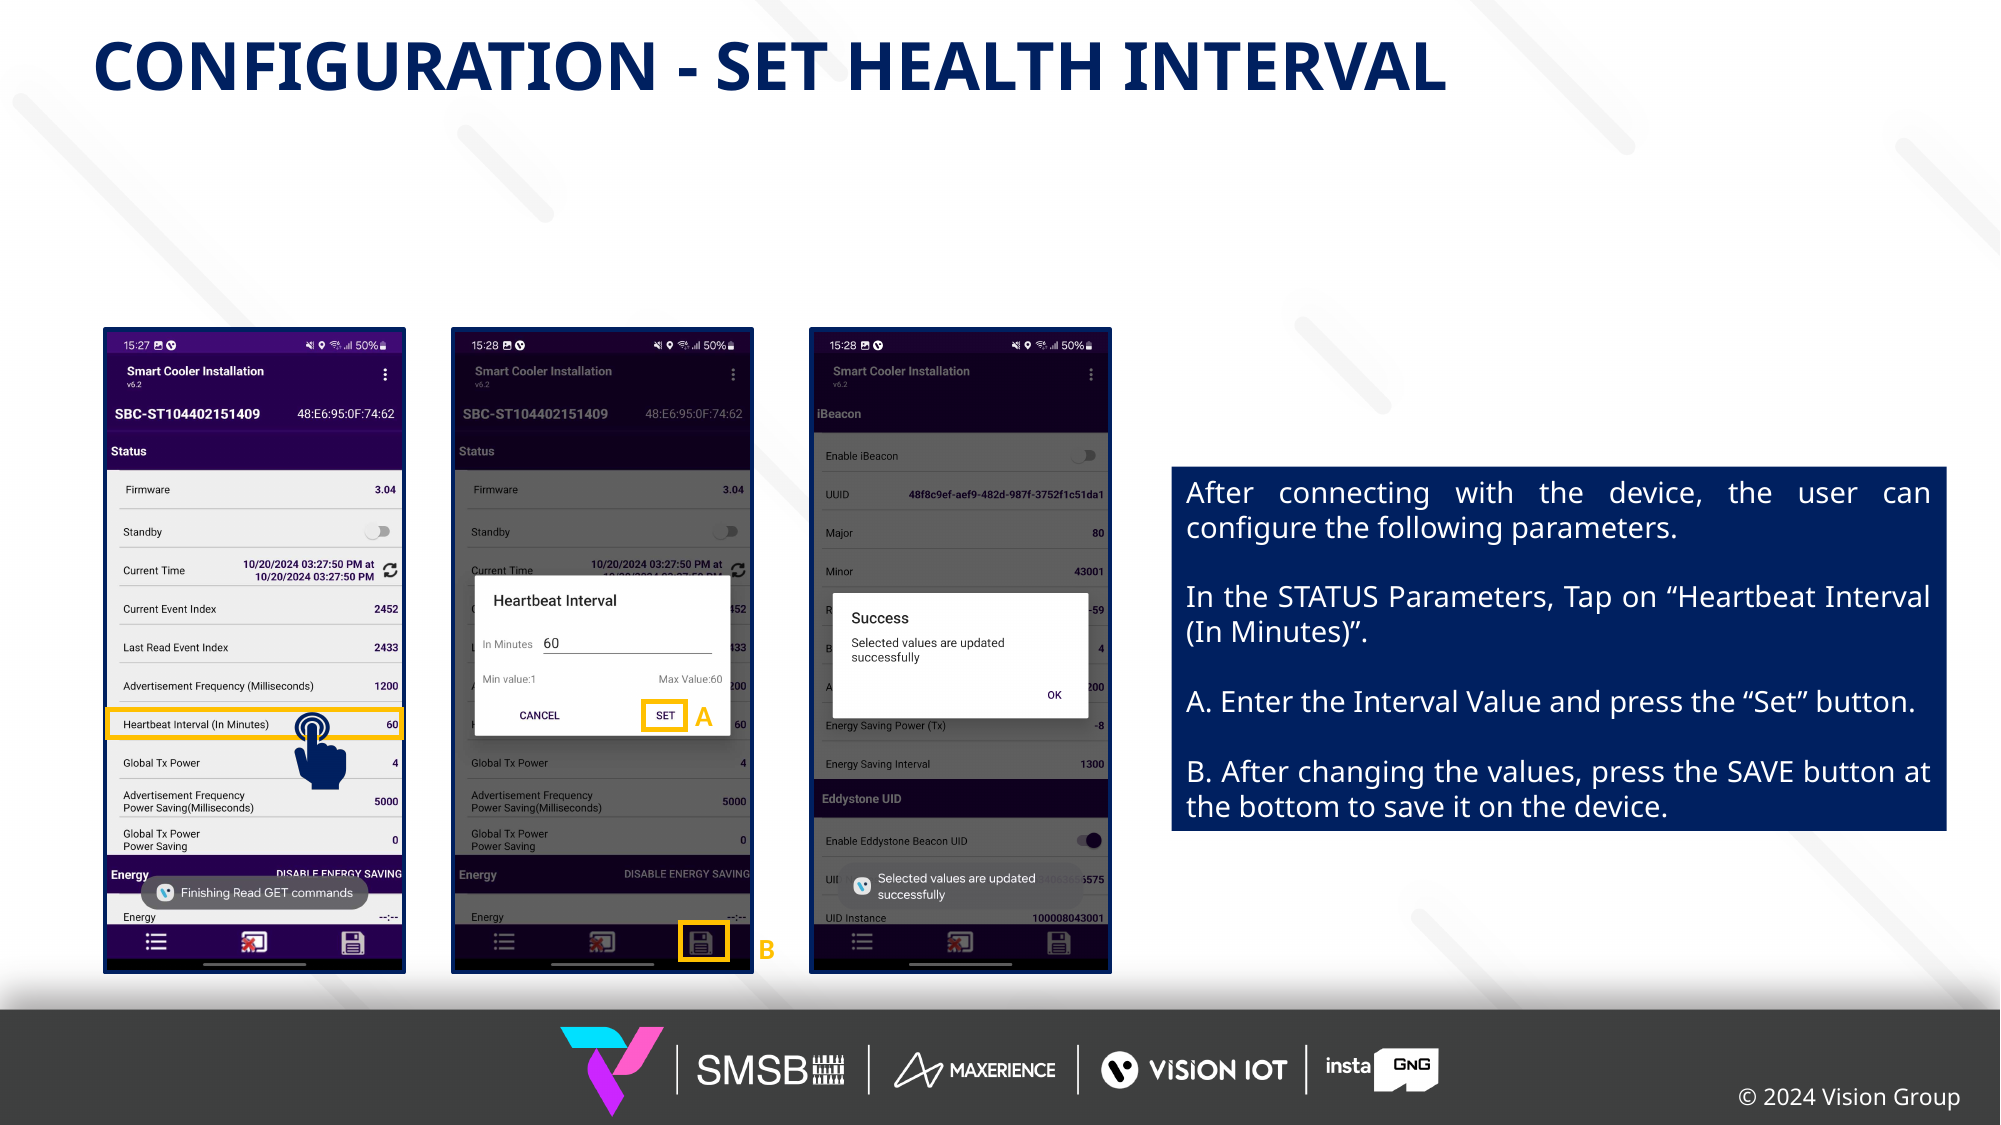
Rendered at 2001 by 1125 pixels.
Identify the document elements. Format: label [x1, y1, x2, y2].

text_box [455, 331, 778, 974]
text_box [107, 331, 402, 970]
picture [0, 0, 2000, 1125]
